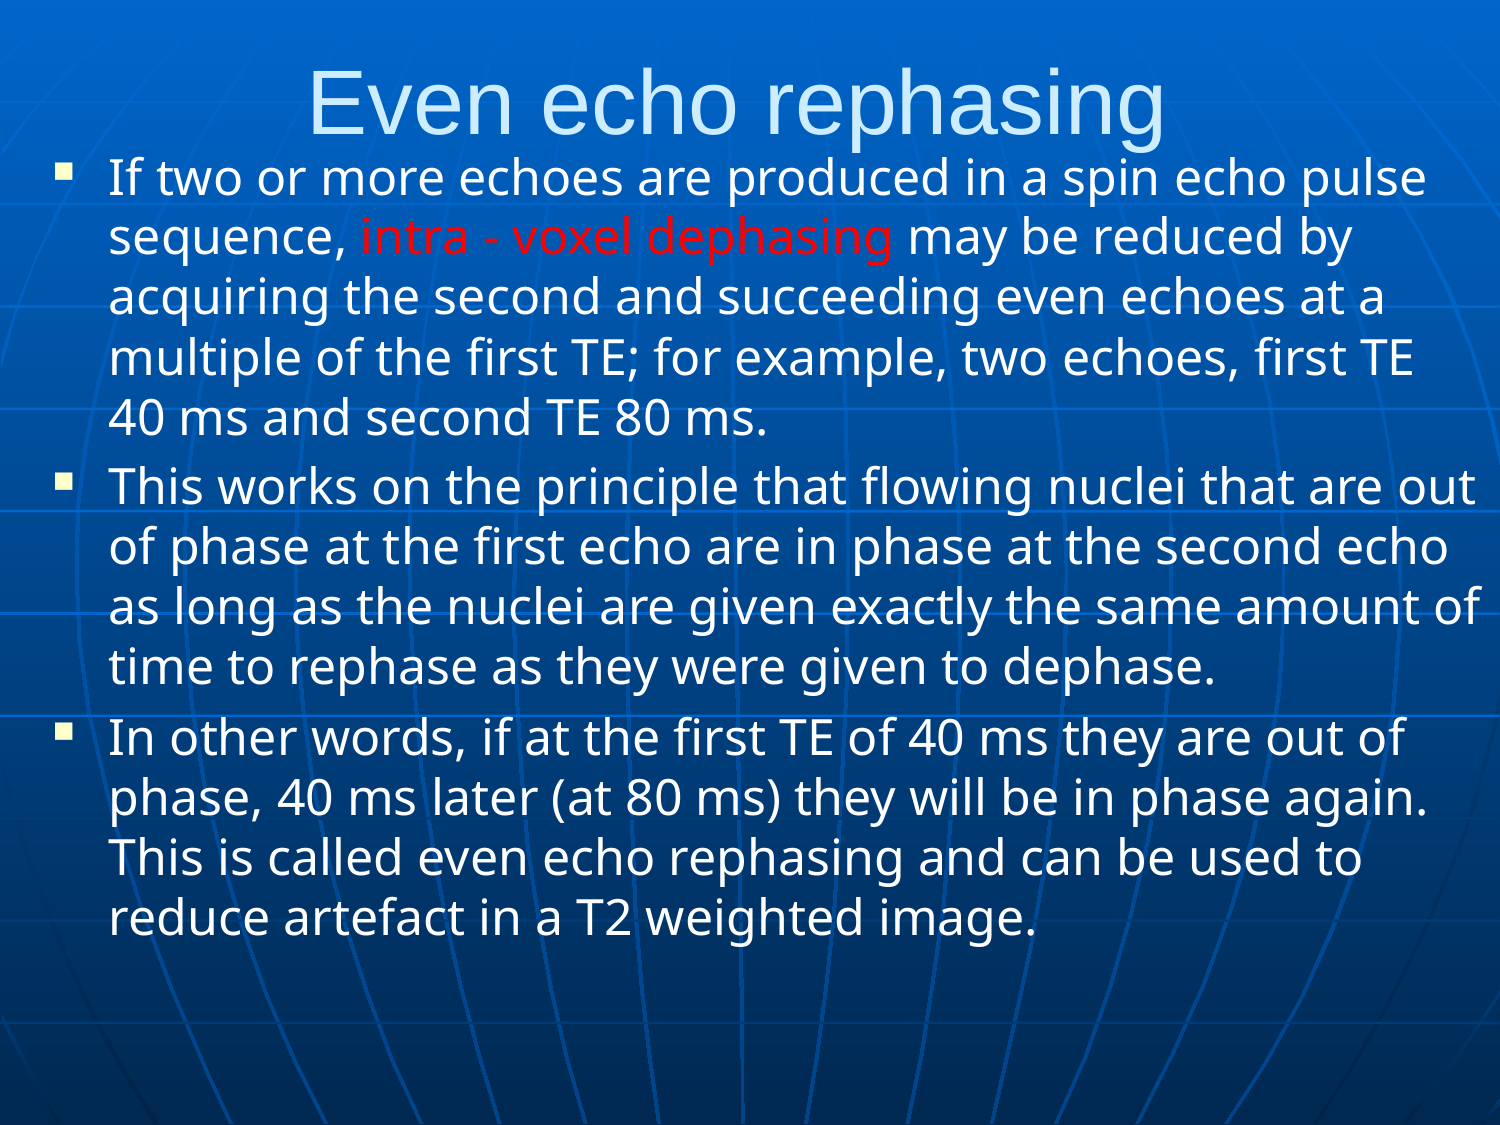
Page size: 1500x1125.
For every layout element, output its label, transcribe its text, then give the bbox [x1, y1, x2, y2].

list If two or more echoes are produced in a spin echo pulse sequence, intra - voxel dephasing may be reduced by acquiring the second and succeeding even echoes at a multiple of the first TE; for example, two echoes, first TE 40 ms and second TE 80 ms. This works on the principle that flowing nuclei that are out of phase at the first echo are in phase at the second echo as long as the nuclei are given exactly the same amount of time to rephase as they were given to dephase. In other words, if at the first TE of 40 ms they are out of phase, 40 ms later (at 80 ms) they will be in phase again. This is called even echo rephasing and can be used to reduce artefact in a T2 weighted image. [37, 137, 1500, 1088]
title Even echo rephasing [74, 45, 1426, 137]
